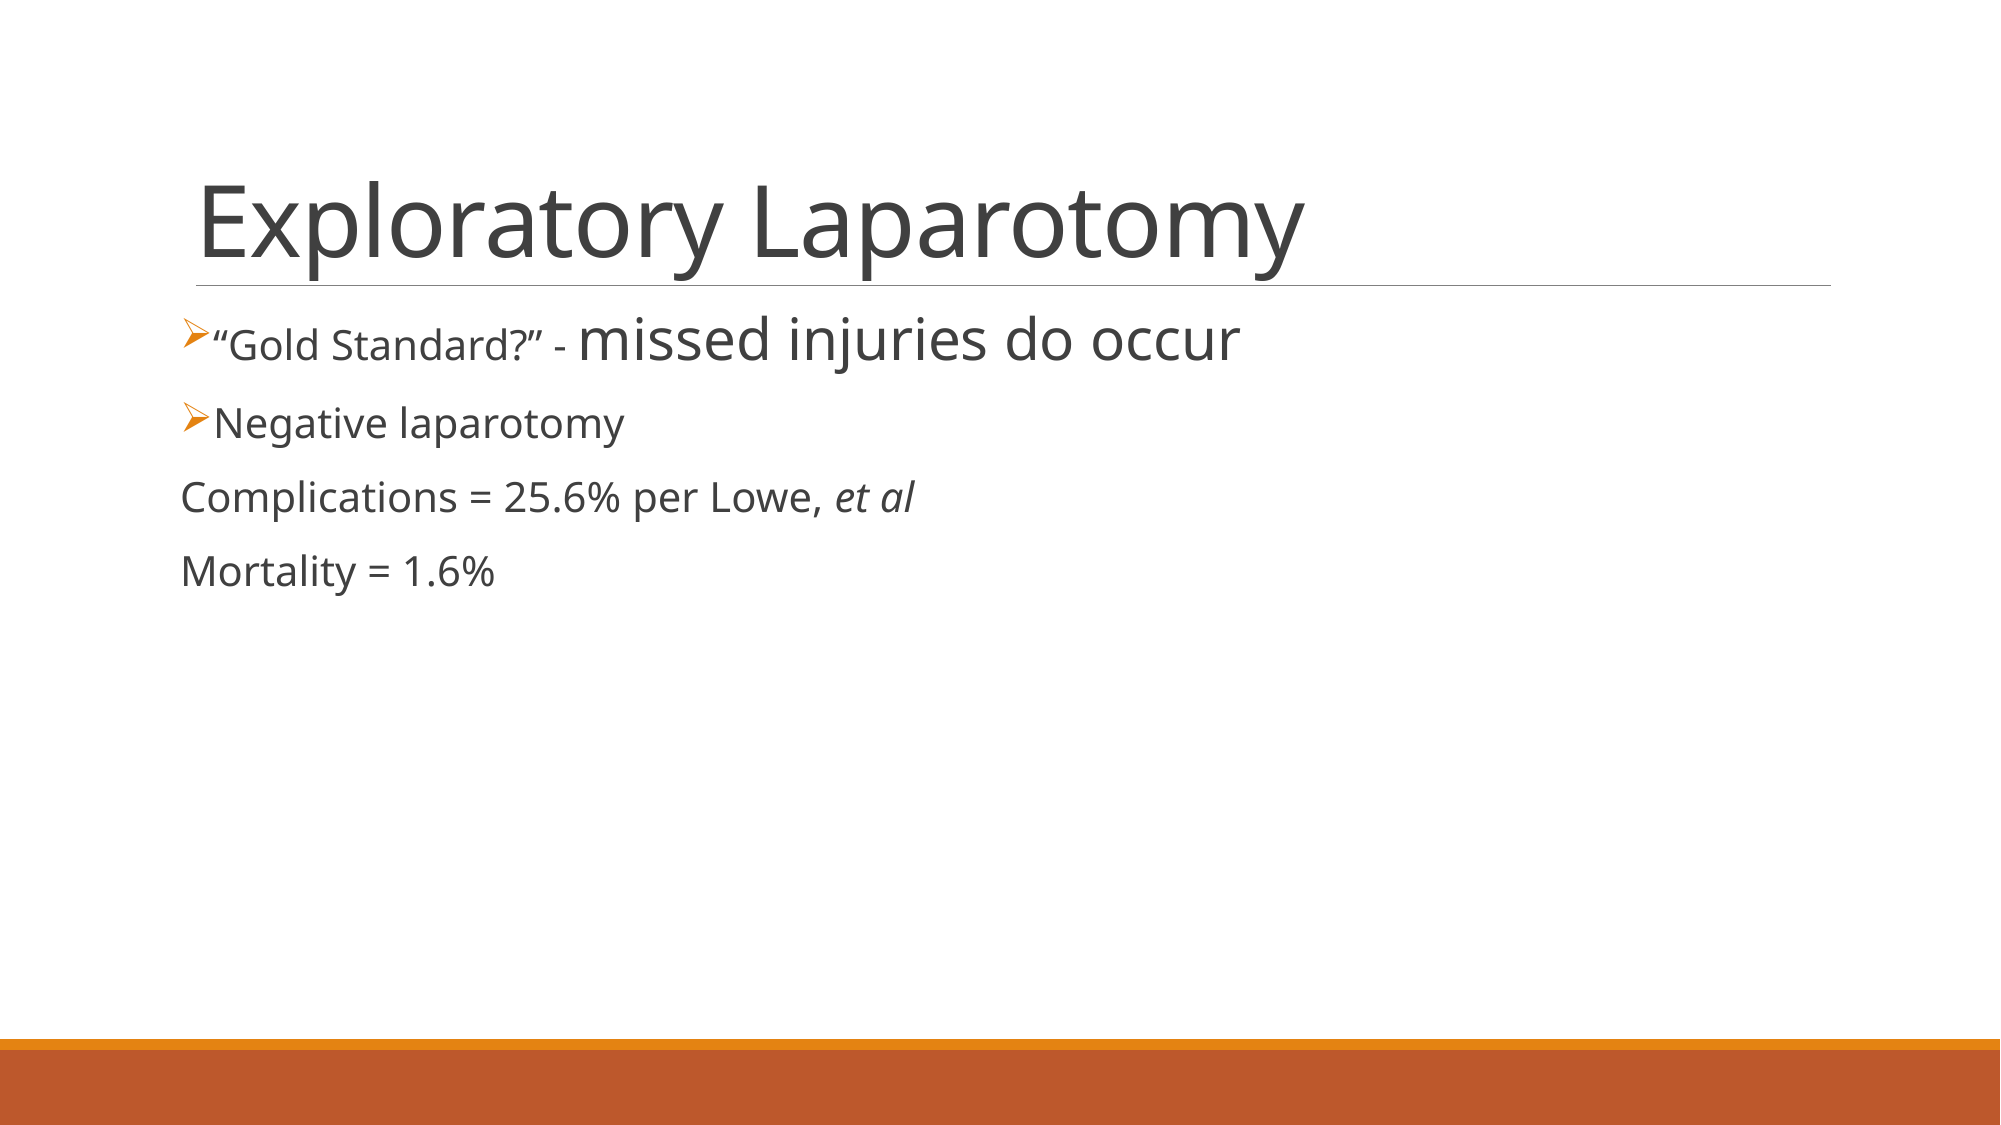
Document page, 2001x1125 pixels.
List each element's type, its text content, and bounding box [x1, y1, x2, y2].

title Exploratory Laparotomy [180, 47, 1830, 285]
list “Gold Standard?” - missed injuries do occur Negative laparotomy Complications = 25.6% per Lowe, et al Mortality = 1.6% [180, 302, 1830, 963]
